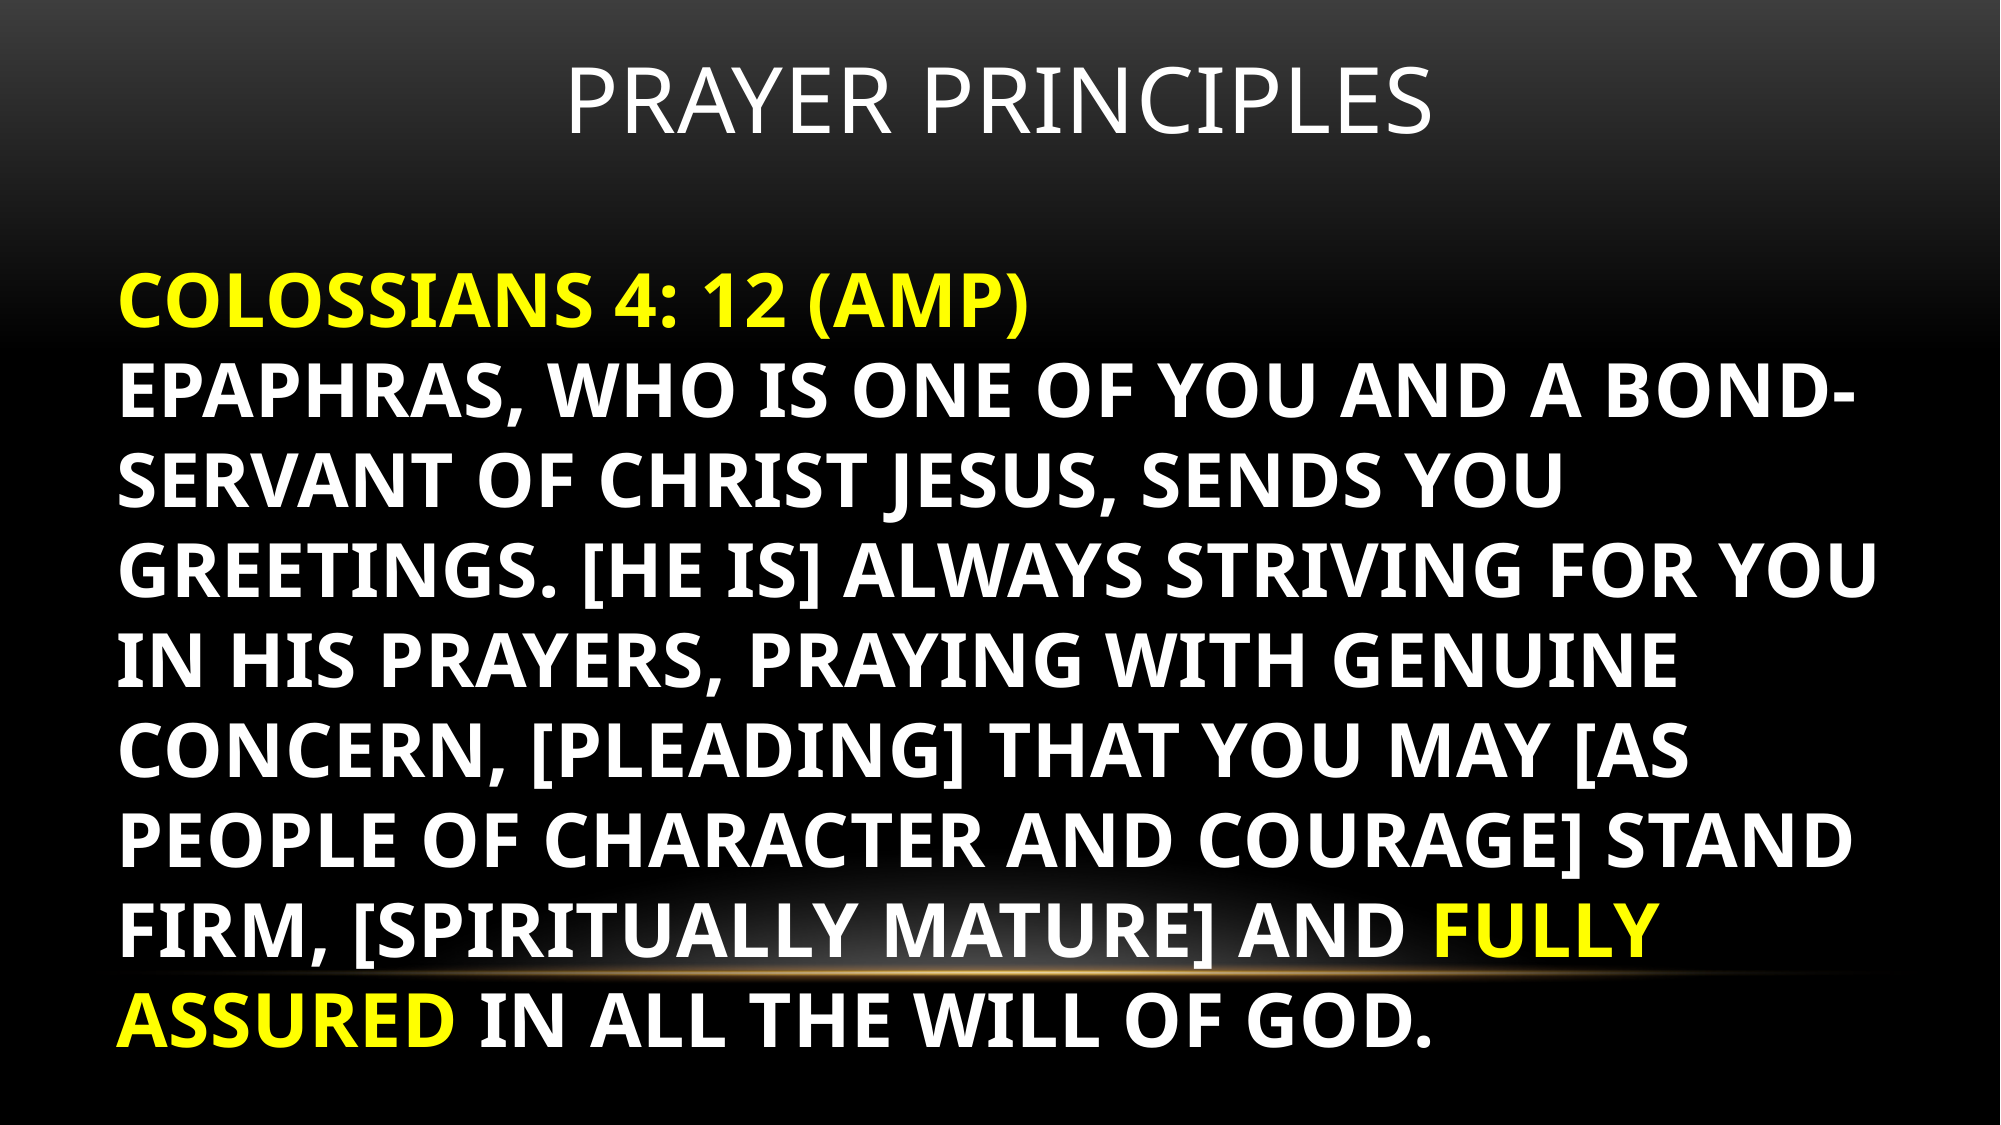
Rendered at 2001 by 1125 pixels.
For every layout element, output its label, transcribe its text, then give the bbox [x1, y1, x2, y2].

picture [0, 0, 2000, 1125]
list COLOSSIANS 4: 12 (AMP) EPAPHRAS, WHO IS ONE OF YOU AND A BOND-SERVANT OF CHRIST JESUS, SENDS YOU GREETINGS. [HE IS] ALWAYS STRIVING FOR YOU IN HIS PRAYERS, PRAYING WITH GENUINE CONCERN, [PLEADING] THAT YOU MAY [AS PEOPLE OF CHARACTER AND COURAGE] STAND FIRM, [SPIRITUALLY MATURE] AND FULLY ASSURED IN ALL THE WILL OF GOD. [101, 244, 1903, 1107]
title Prayer principles [133, 45, 1867, 149]
